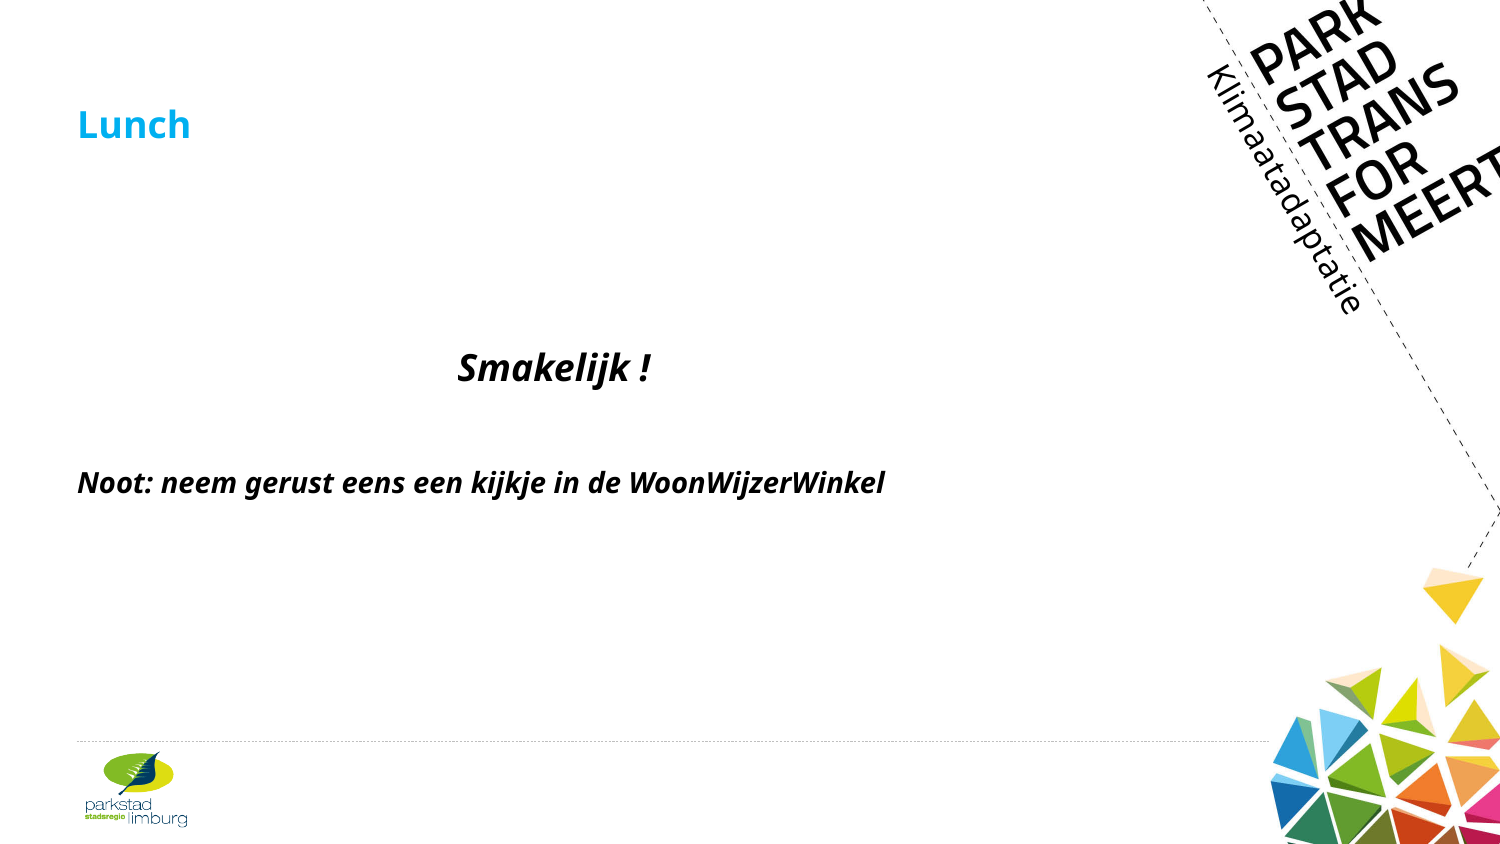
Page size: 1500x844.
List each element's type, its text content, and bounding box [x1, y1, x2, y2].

picture [0, 0, 1500, 844]
text_box Lunch Smakelijk ! Noot: neem gerust eens een kijkje in de WoonWijzerWinkel [62, 32, 1046, 507]
text_box Klimaatadaptatie [1186, 43, 1471, 488]
